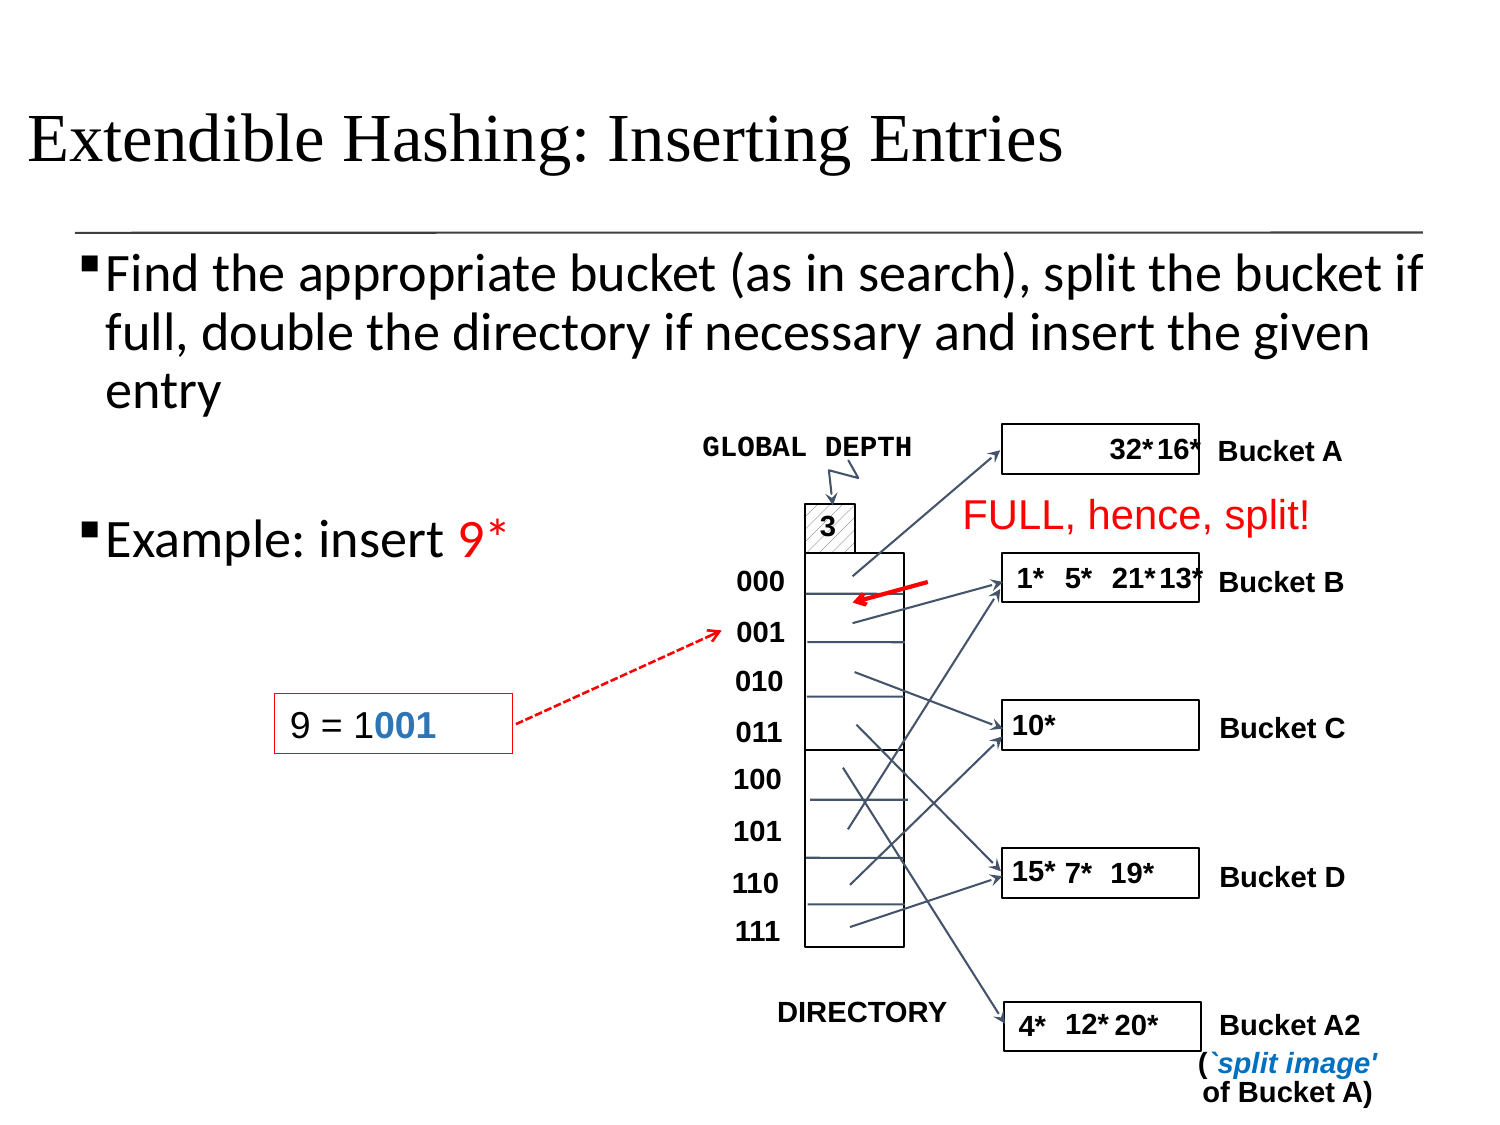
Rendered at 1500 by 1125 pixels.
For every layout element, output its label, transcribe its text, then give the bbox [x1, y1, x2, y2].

text_box Bucket A2 [1204, 999, 1376, 1036]
text_box [1002, 424, 1200, 474]
text_box 1* [1001, 551, 1050, 602]
text_box DIRECTORY [762, 986, 963, 1036]
text_box GLOBAL DEPTH [687, 420, 928, 470]
text_box [868, 762, 904, 799]
text_box 9 = 1001 [274, 693, 513, 754]
text_box [893, 749, 904, 771]
text_box [805, 553, 904, 593]
text_box 10* [997, 699, 1071, 749]
text_box 100 [718, 753, 797, 803]
text_box [825, 460, 859, 506]
text_box 13* [1144, 551, 1219, 602]
text_box [893, 834, 904, 857]
text_box 101 [718, 804, 797, 855]
text_box 19* [1108, 847, 1170, 897]
text_box 4* [1003, 1000, 1062, 1050]
text_box 111 [719, 904, 796, 955]
text_box of Bucket A) [1187, 1066, 1388, 1116]
text_box [993, 1009, 1005, 1024]
text_box [987, 858, 1001, 872]
text_box (`split image' [1183, 1036, 1393, 1087]
text_box 001 [721, 605, 801, 656]
text_box [988, 874, 1003, 887]
text_box [805, 749, 891, 857]
text_box Bucket B [1203, 556, 1360, 606]
text_box 15* [997, 845, 1071, 895]
text_box [882, 749, 898, 759]
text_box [515, 630, 725, 725]
text_box 32* [1094, 422, 1169, 473]
text_box 20* [1099, 998, 1174, 1049]
text_box [989, 718, 1004, 730]
text_box 000 [721, 554, 801, 605]
text_box 16* [1142, 423, 1216, 473]
text_box [805, 503, 855, 553]
text_box [880, 846, 898, 857]
text_box Bucket A [1202, 425, 1358, 475]
text_box [986, 450, 1001, 463]
list Find the appropriate bucket (as in search), split the bucket if full, double the directory if necessary and insert the given entry Example: insert 9* [62, 237, 1450, 1050]
text_box [989, 736, 1003, 750]
text_box 011 [720, 706, 798, 756]
text_box 010 [725, 654, 799, 705]
text_box [1004, 1002, 1201, 1052]
text_box [805, 594, 904, 749]
text_box [1002, 848, 1200, 898]
text_box [866, 800, 904, 843]
text_box FULL, hence, split! [947, 479, 1326, 545]
text_box 7* [1050, 847, 1108, 897]
title Extendible Hashing: Inserting Entries [12, 45, 1475, 233]
text_box 110 [716, 857, 794, 907]
text_box 12* [1050, 998, 1125, 1048]
text_box 3 [804, 499, 851, 550]
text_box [852, 582, 1004, 624]
text_box Bucket D [1204, 851, 1361, 901]
text_box Bucket C [1204, 701, 1361, 752]
text_box [805, 858, 904, 947]
text_box 21* [1097, 551, 1144, 602]
text_box [1002, 700, 1200, 750]
text_box 5* [1050, 551, 1097, 602]
